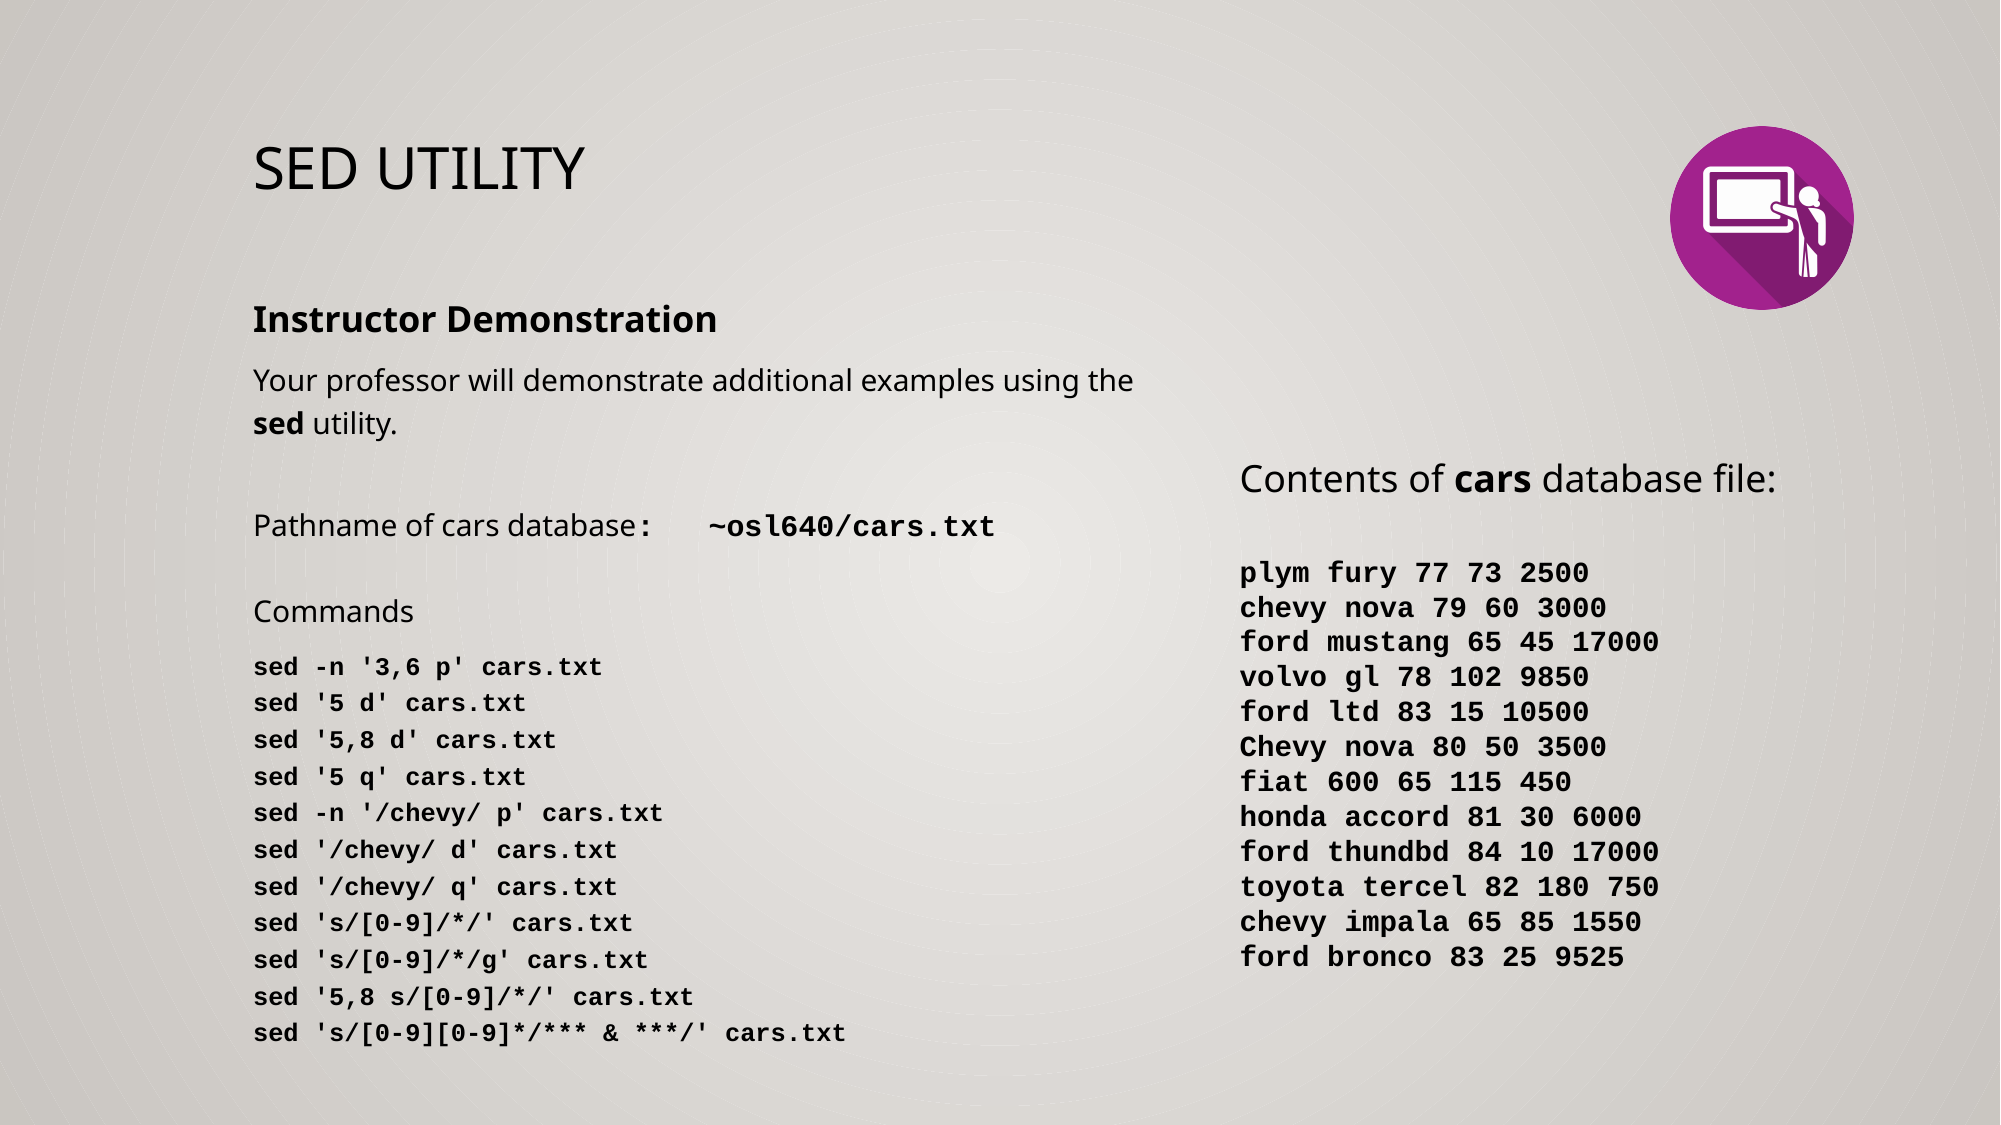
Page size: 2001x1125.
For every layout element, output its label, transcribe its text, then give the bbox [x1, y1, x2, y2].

text_box Contents of cars database file: [1224, 447, 1964, 507]
text_box plym fury 77 73 2500 chevy nova 79 60 3000 ford mustang 65 45 17000 volvo gl 78 102 9850 ford ltd 83 15 10500 Chevy nova 80 50 3500 fiat 600 65 115 450 honda accord 81 30 6000 ford thundbd 84 10 17000 toyota tercel 82 180 750 chevy impala 65 85 1550 ford bronco 83 25 9525 [1224, 545, 1906, 980]
list Instructor Demonstration Your professor will demonstrate additional examples using the sed utility. Pathname of cars database: ~osl640/cars.txt Commands sed -n '3,6 p' cars.txt sed '5 d' cars.txt sed '5,8 d' cars.txt sed '5 q' cars.txt sed -n '/chevy/ p' cars.txt sed '/chevy/ d' cars.txt sed '/chevy/ q' cars.txt sed 's/[0-9]/*/' cars.txt sed 's/[0-9]/*/g' cars.txt sed '5,8 s/[0-9]/*/' cars.txt sed 's/[0-9][0-9]*/*** & ***/' cars.txt [238, 279, 1175, 1061]
picture [1670, 126, 1854, 310]
title Sed utility [238, 131, 1670, 305]
